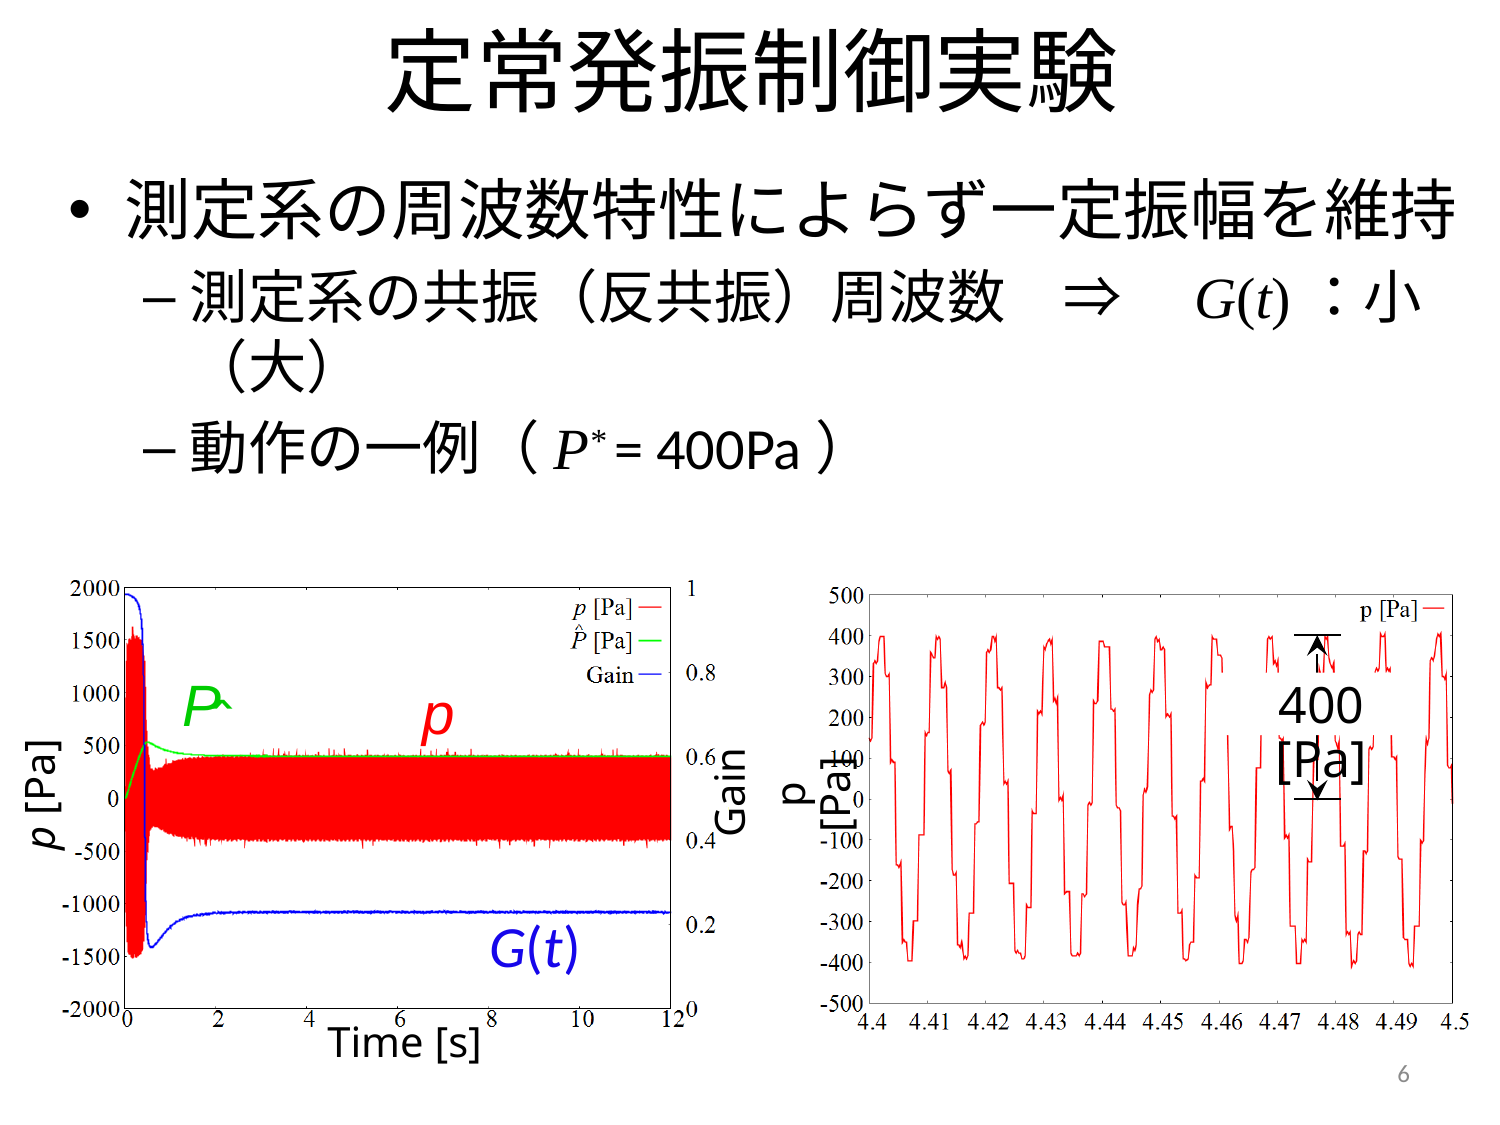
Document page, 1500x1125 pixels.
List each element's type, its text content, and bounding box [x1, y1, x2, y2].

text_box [814, 586, 1471, 1030]
slide_number 6 [1074, 1042, 1425, 1103]
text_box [11, 578, 765, 1078]
title 定常発振制御実験 [76, 0, 1427, 138]
list 測定系の周波数特性によらず一定振幅を維持 測定系の共振（反共振）周波数 ⇒ G(t)：小（大） 動作の一例（P* = 400Pa） [53, 160, 1500, 1035]
